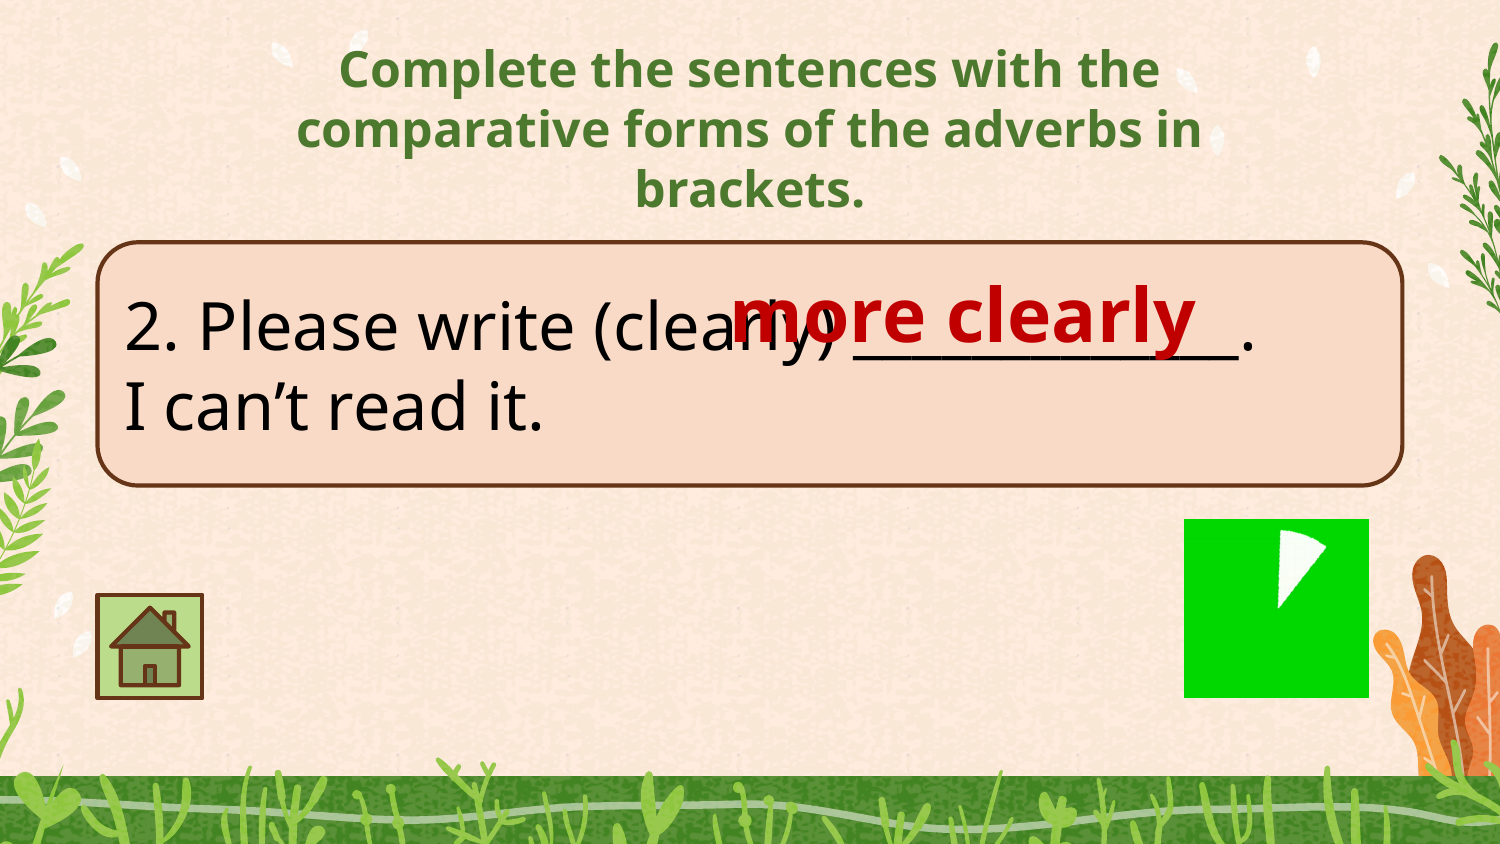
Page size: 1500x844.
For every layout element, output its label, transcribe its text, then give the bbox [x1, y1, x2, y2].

text_box Complete the sentences with the comparative forms of the adverbs in brackets. [169, 30, 1331, 226]
text_box [95, 593, 204, 700]
text_box 2. Please write (clearly) _____________. I can’t read it. [95, 240, 1405, 488]
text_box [1183, 518, 1370, 699]
text_box more clearly [715, 260, 1232, 365]
